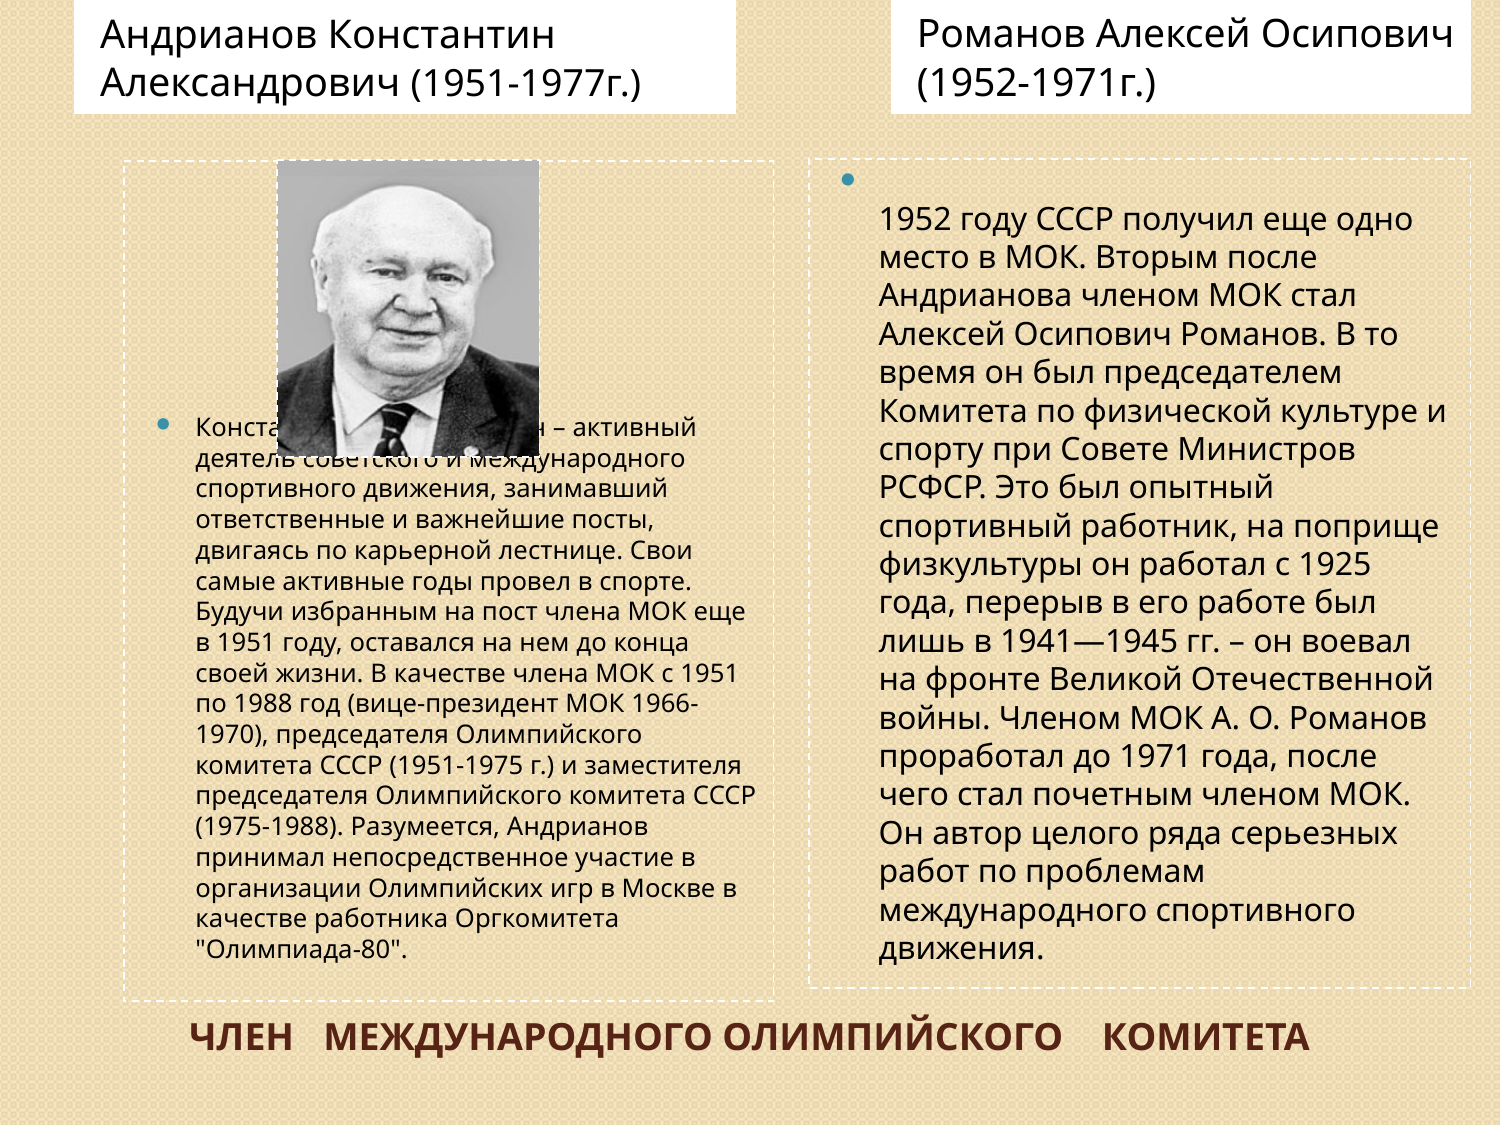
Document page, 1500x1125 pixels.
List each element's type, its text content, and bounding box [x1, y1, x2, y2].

list 1952 году СССР получил еще одно место в МОК. Вторым после Андрианова членом МОК стал Алексей Осипович Романов. В то время он был председателем Комитета по физической культуре и спорту при Совете Министров РСФСР. Это был опытный спортивный работник, на поприще физкультуры он работал с 1925 года, перерыв в его работе был лишь в 1941—1945 гг. – он воевал на фронте Великой Отечественной войны. Членом МОК А. О. Романов проработал до 1971 года, после чего стал почетным членом МОК. Он автор целого ряда серьезных работ по проблемам международного спортивного движения. [808, 158, 1471, 989]
list Константин Александрович – активный деятель советского и международного спортивного движения, занимавший ответственные и важнейшие посты, двигаясь по карьерной лестнице. Свои самые активные годы провел в спорте. Будучи избранным на пост члена МОК еще в 1951 году, оставался на нем до конца своей жизни. В качестве члена МОК с 1951 по 1988 год (вице-президент МОК 1966-1970), председателя Олимпийского комитета СССР (1951-1975 г.) и заместителя председателя Олимпийского комитета СССР (1975-1988). Разумеется, Андрианов принимал непосредственное участие в организации Олимпийских игр в Москве в качестве работника Оргкомитета "Олимпиада-80". [123, 160, 774, 1002]
list Романов Алексей Осипович (1952-1971г.) [891, 0, 1471, 114]
picture [277, 160, 539, 457]
title ЧЛЕН МЕЖДУНАРОДНОГО ОЛИМПИЙСКОГО КОМИТЕТА [75, 999, 1425, 1071]
list Андрианов Константин Александрович (1951-1977г.) [74, 0, 736, 114]
